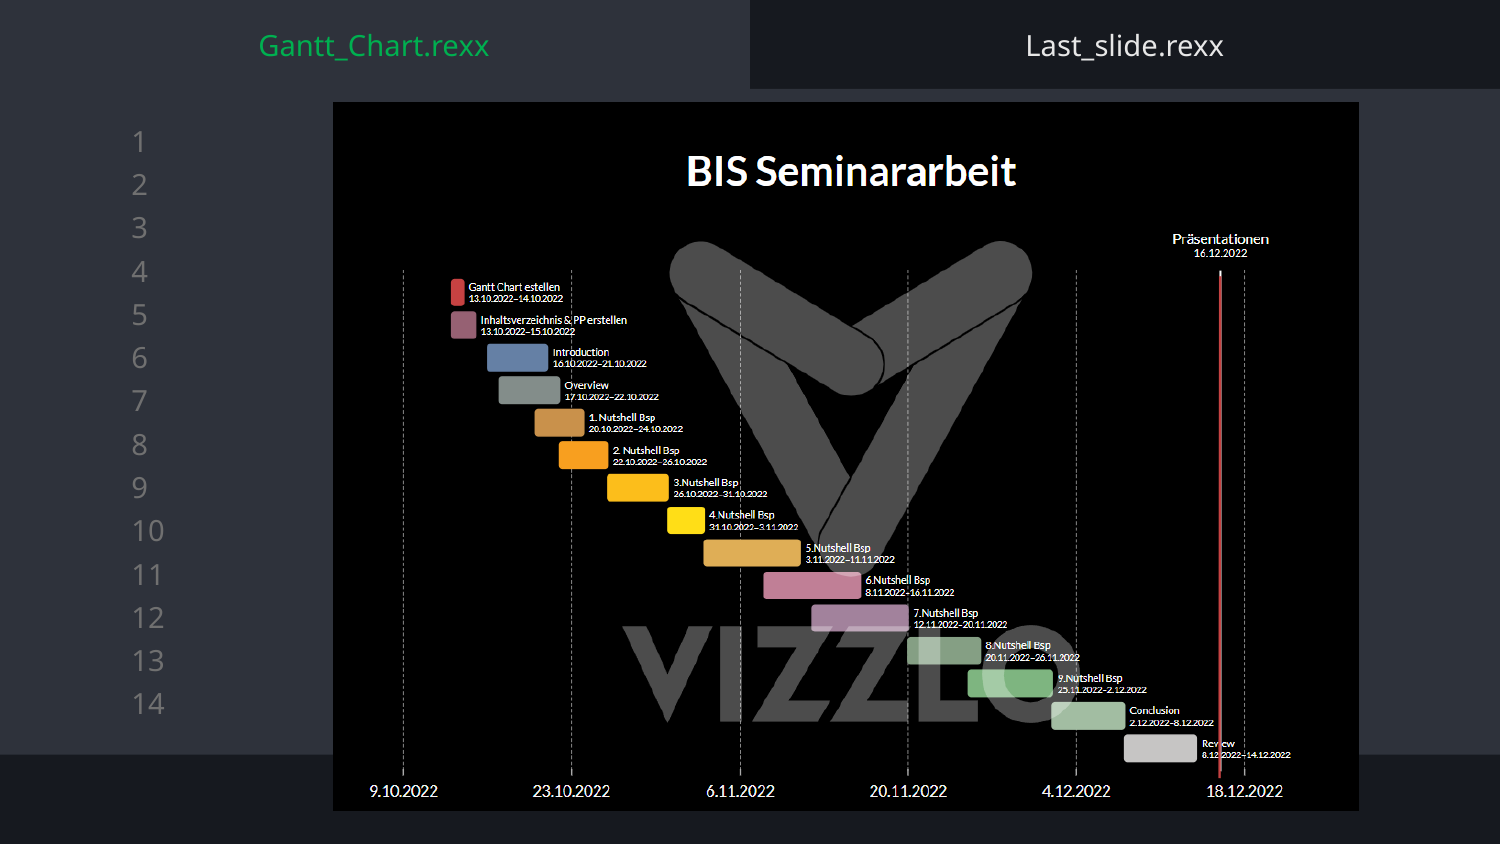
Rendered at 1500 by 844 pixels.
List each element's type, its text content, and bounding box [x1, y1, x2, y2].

subtitle Last_slide.rexx [750, 15, 1500, 74]
subtitle Gantt_Chart.rexx [0, 15, 749, 74]
picture [332, 102, 1360, 811]
